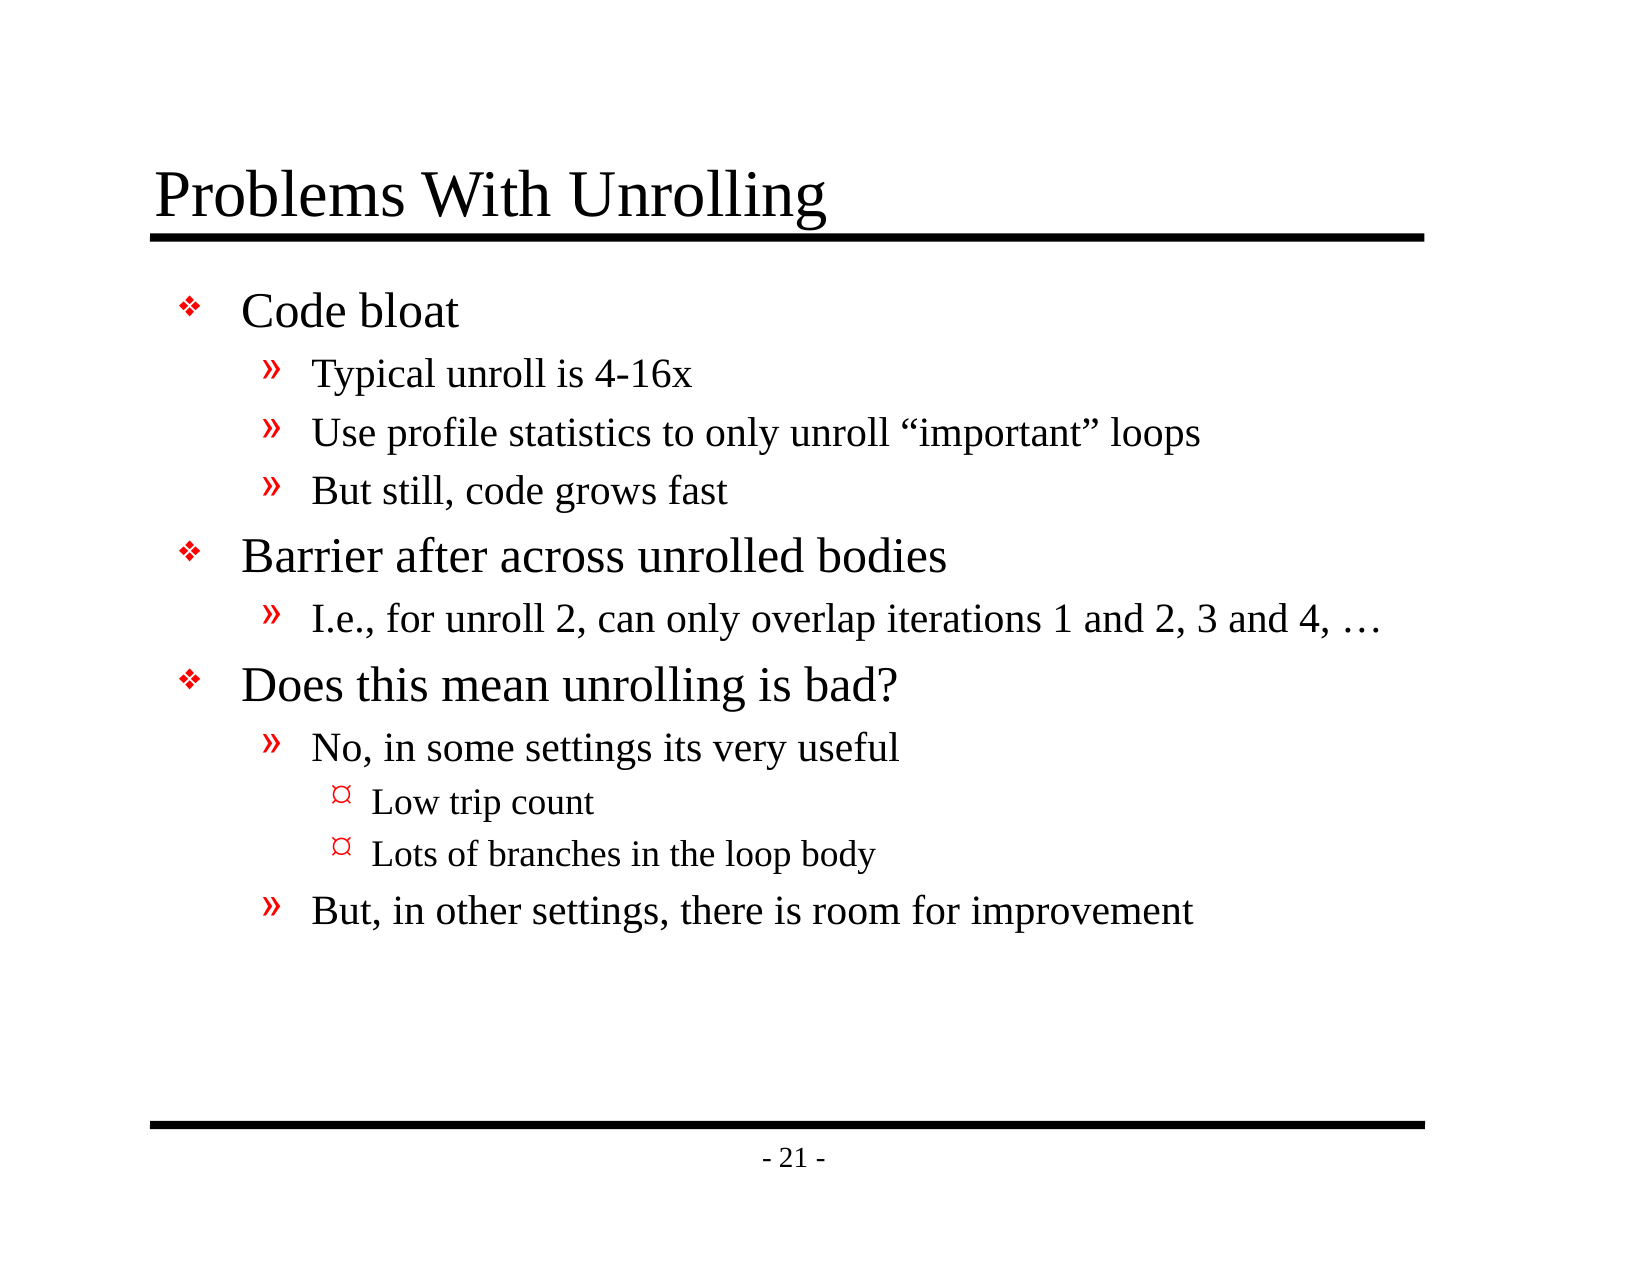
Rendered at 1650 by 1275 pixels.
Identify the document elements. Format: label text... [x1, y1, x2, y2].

title Problems With Unrolling [137, 137, 1413, 239]
list Code bloat Typical unroll is 4-16x Use profile statistics to only unroll “important” loops But still, code grows fast Barrier after across unrolled bodies I.e., for unroll 2, can only overlap iterations 1 and 2, 3 and 4, … Does this mean unrolling is bad? No, in some settings its very useful Low trip count Lots of branches in the loop body But, in other settings, there is room for improvement [162, 269, 1425, 1125]
